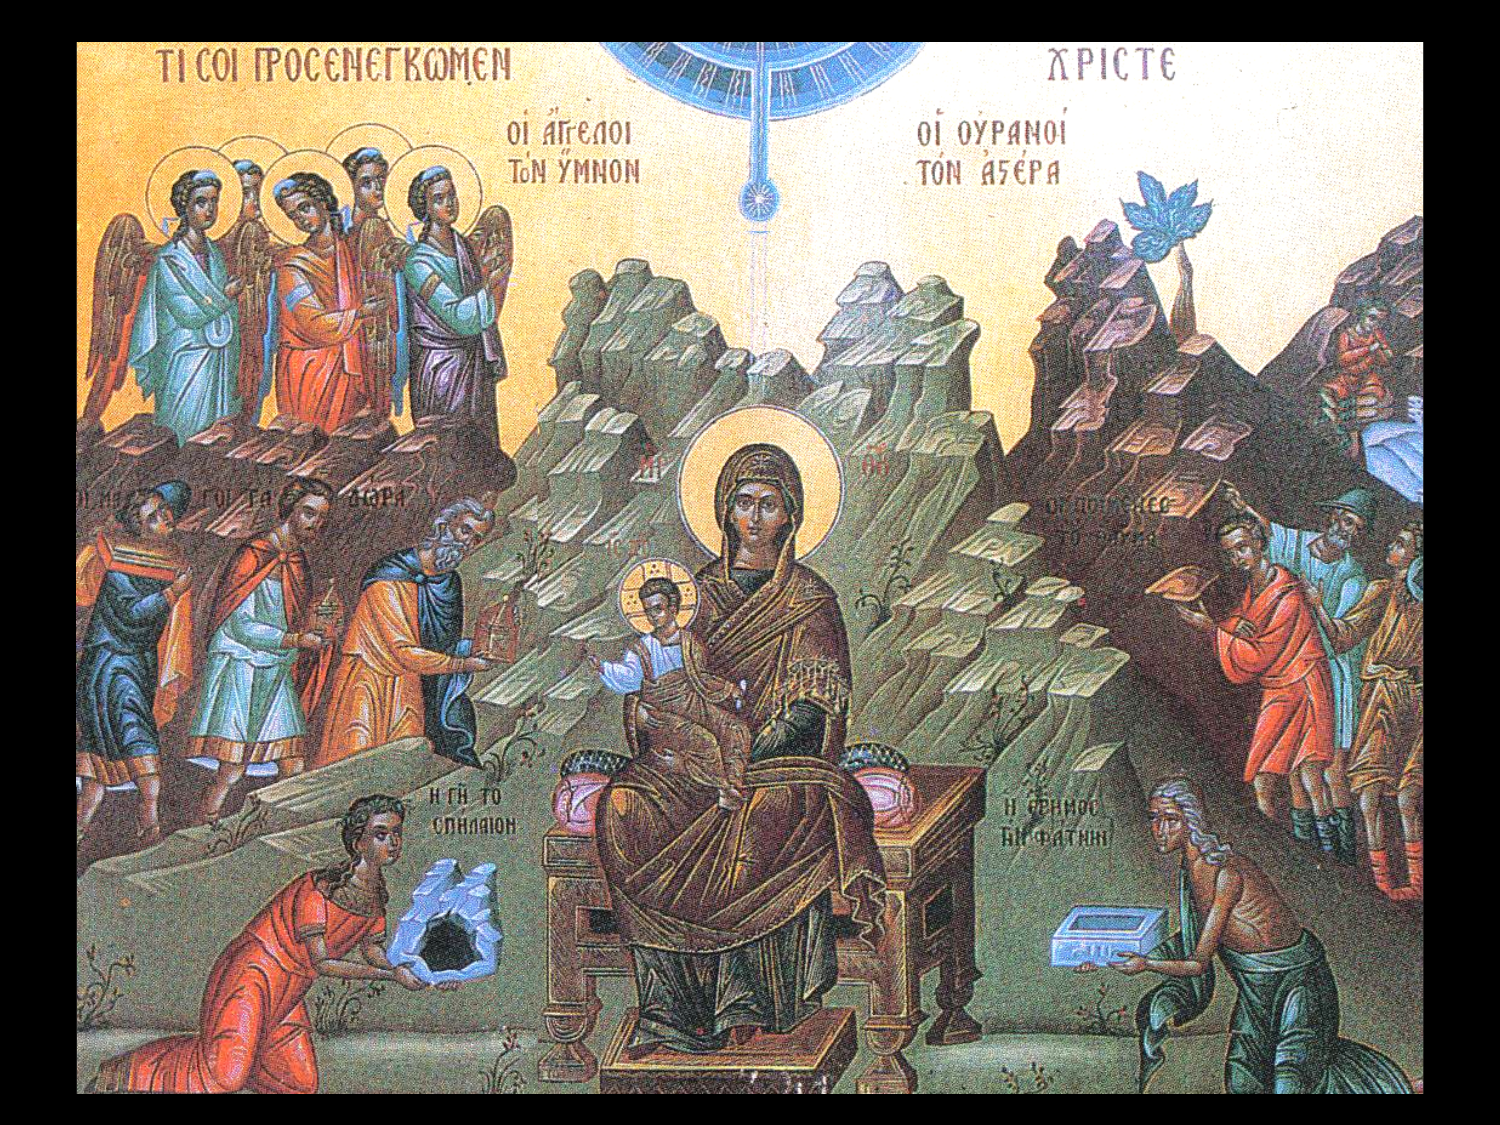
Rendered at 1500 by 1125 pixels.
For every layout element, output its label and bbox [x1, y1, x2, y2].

picture [64, 42, 1424, 1095]
